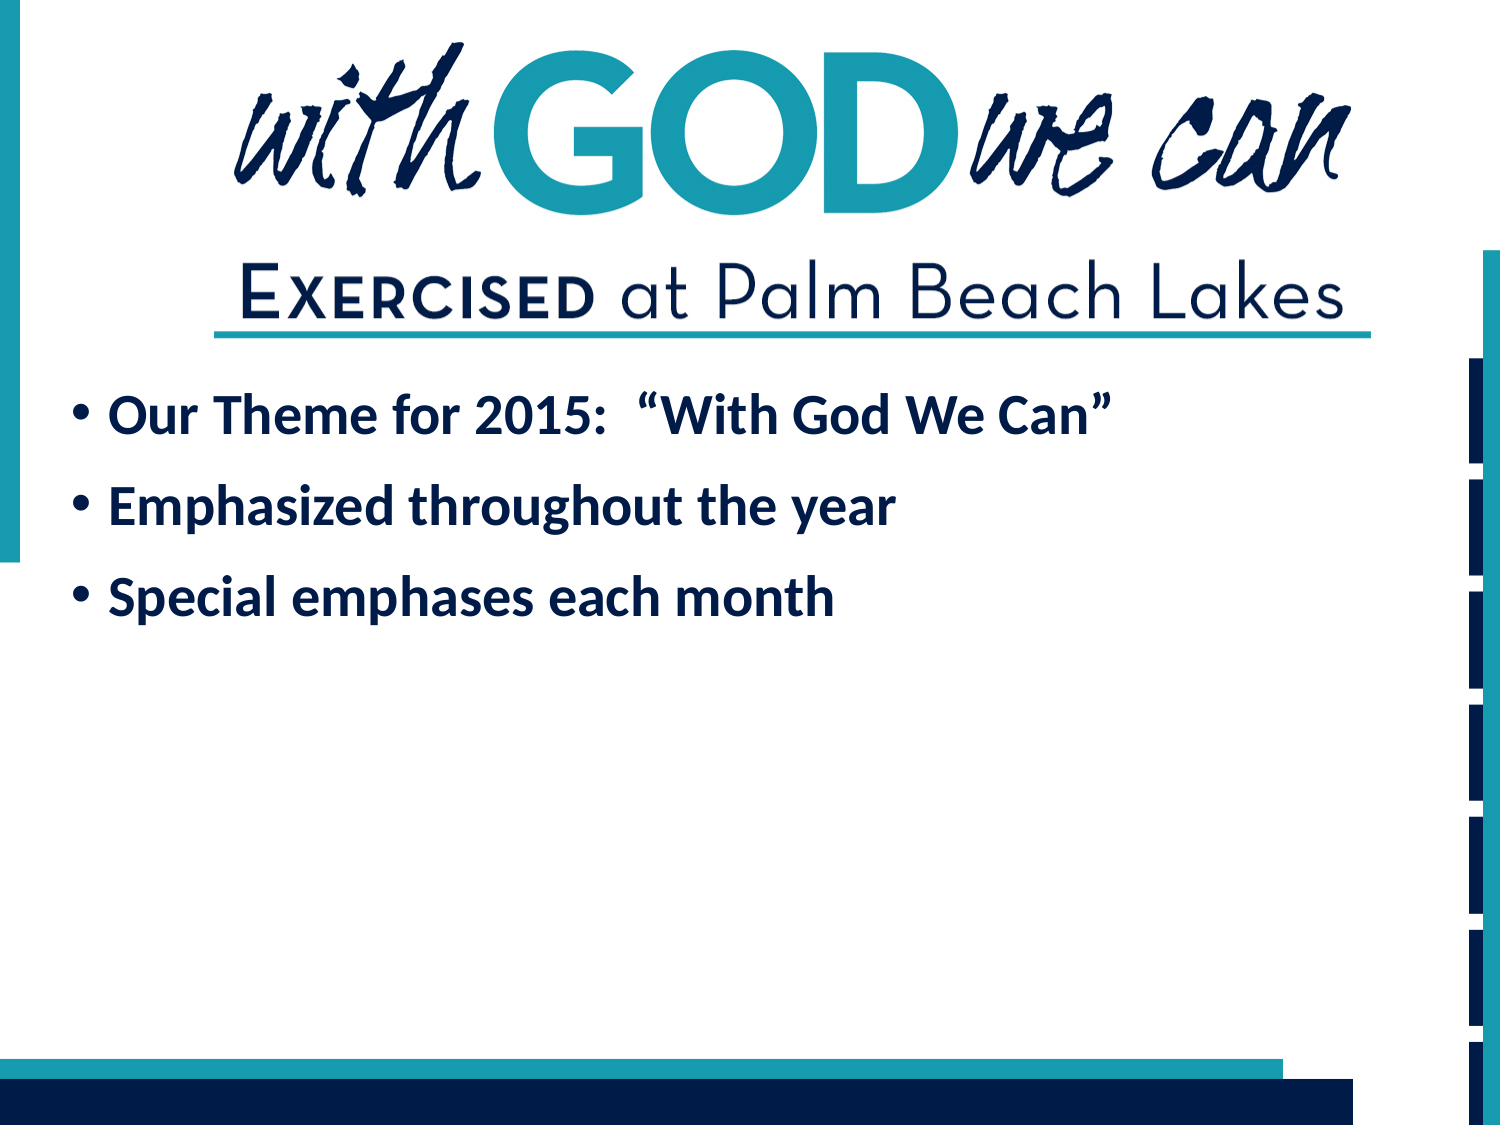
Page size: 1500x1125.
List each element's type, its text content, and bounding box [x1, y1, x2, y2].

list Our Theme for 2015: “With God We Can” Emphasized throughout the year Special emphases each month [55, 368, 1455, 1058]
picture [0, 0, 1500, 1125]
